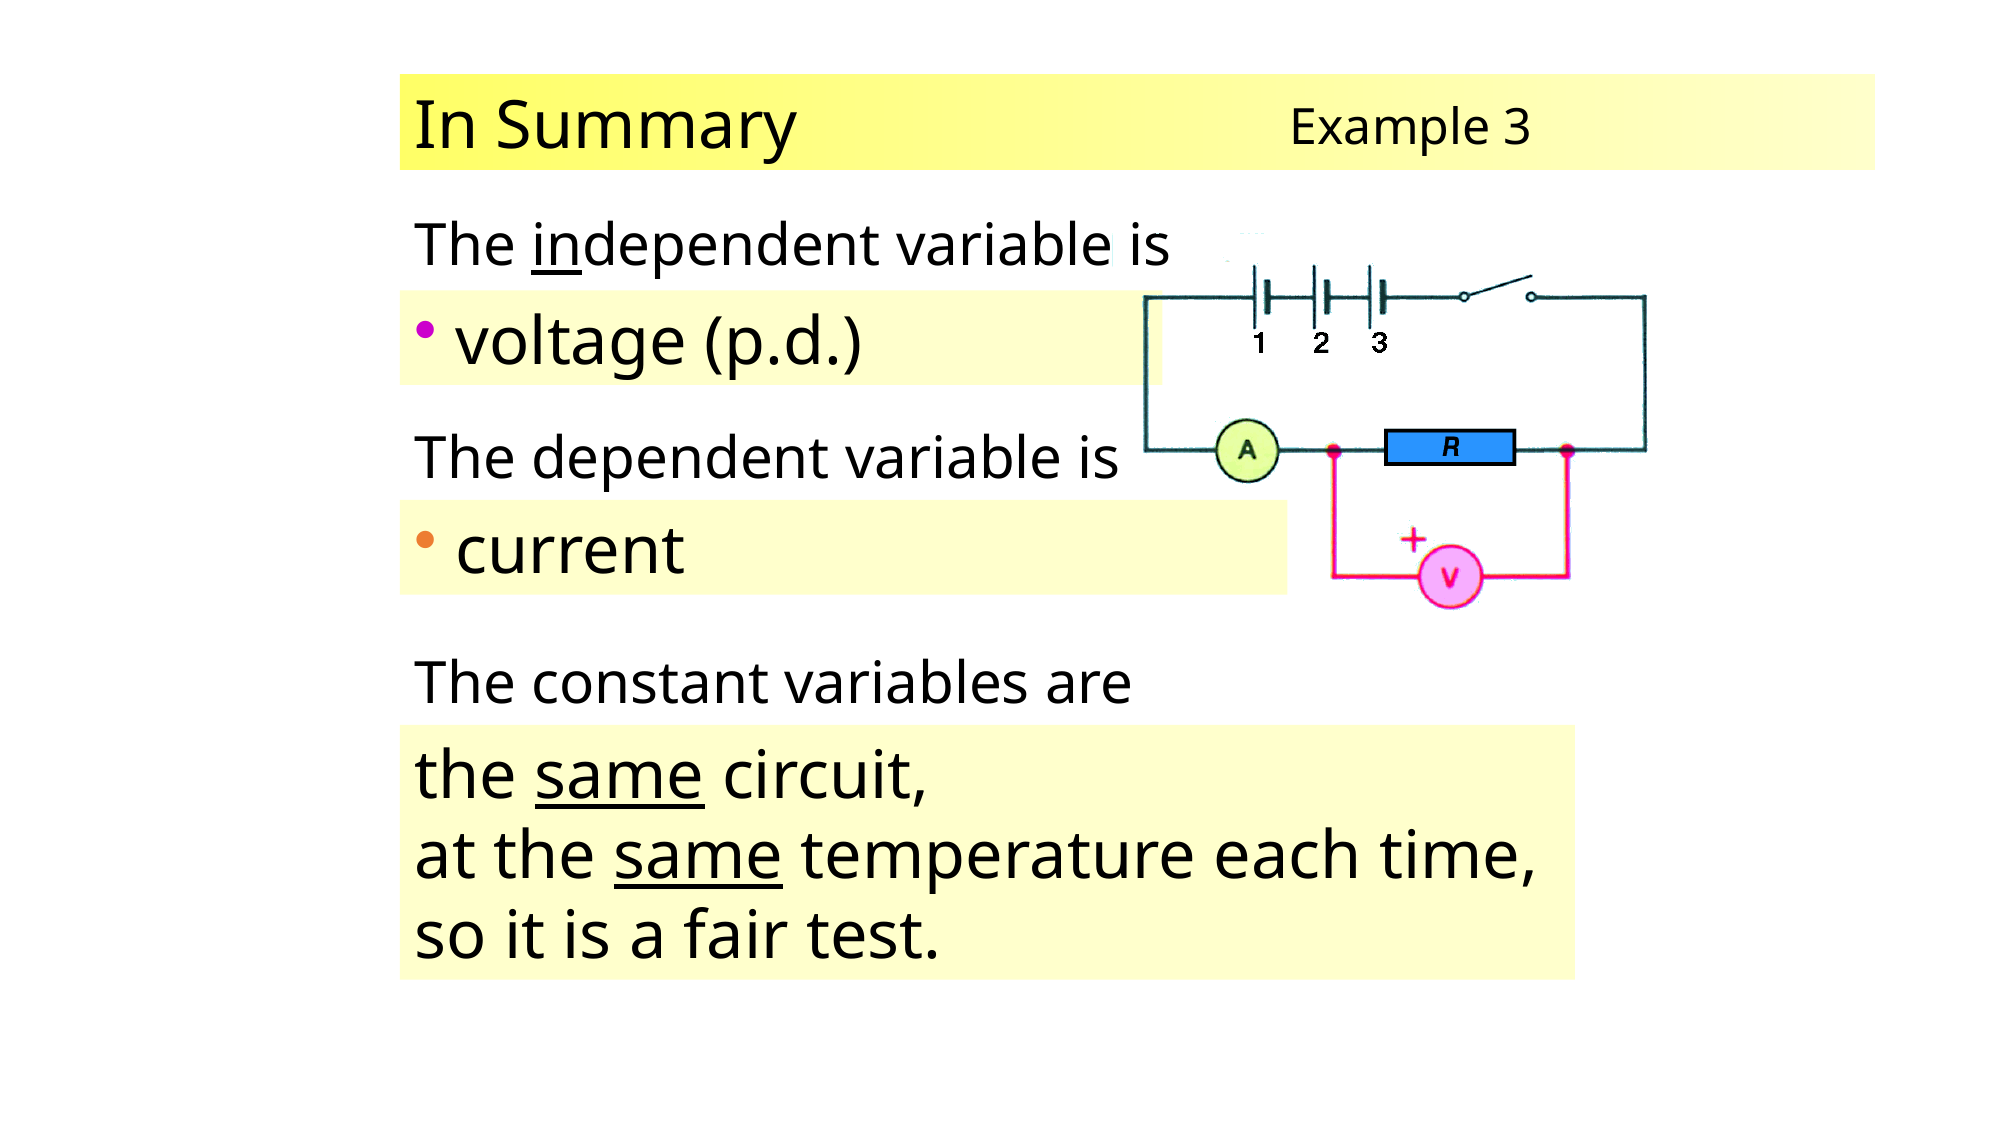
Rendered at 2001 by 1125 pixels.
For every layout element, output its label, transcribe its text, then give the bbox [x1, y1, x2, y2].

text_box voltage (p.d.) [399, 290, 1112, 385]
text_box Example 3 [1274, 87, 1575, 163]
text_box In Summary [399, 74, 1875, 170]
text_box The dependent variable is ? [399, 412, 1112, 499]
text_box current [399, 499, 1112, 595]
text_box the same circuit, at the same temperature each time, so it is a fair test. [399, 724, 1575, 980]
text_box The independent variable is ? [399, 200, 1250, 290]
text_box The constant variables are [399, 637, 1250, 724]
picture [1112, 233, 1667, 628]
